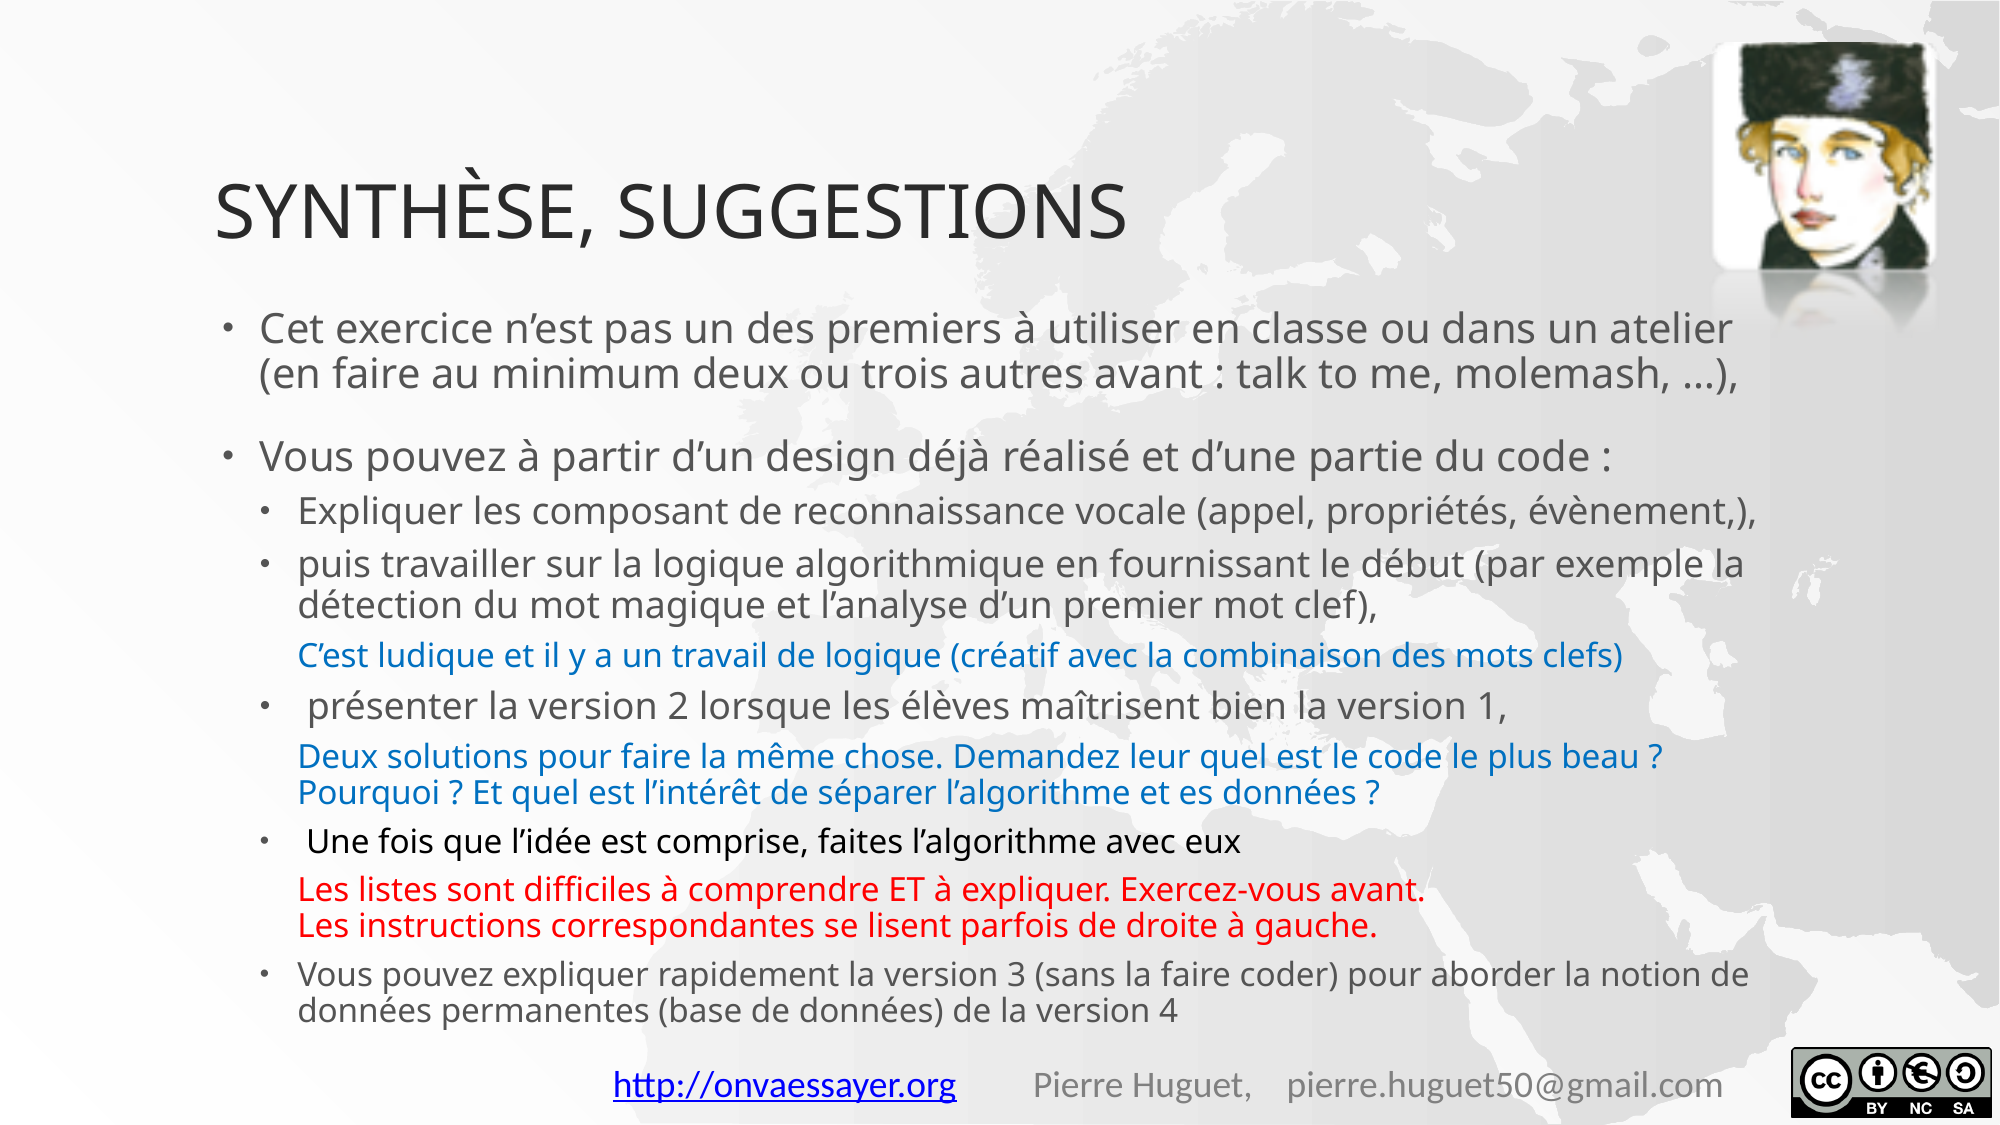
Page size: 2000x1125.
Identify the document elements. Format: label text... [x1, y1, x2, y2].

picture [1708, 42, 1943, 338]
list Cet exercice n’est pas un des premiers à utiliser en classe ou dans un atelier (en faire au minimum deux ou trois autres avant : talk to me, molemash, …), Vous pouvez à partir d’un design déjà réalisé et d’une partie du code : Expliquer les composant de reconnaissance vocale (appel, propriétés, évènement,), puis travailler sur la logique algorithmique en fournissant le début (par exemple la détection du mot magique et l’analyse d’un premier mot clef), C’est ludique et il y a un travail de logique (créatif avec la combinaison des mots clefs) présenter la version 2 lorsque les élèves maîtrisent bien la version 1, Deux solutions pour faire la même chose. Demandez leur quel est le code le plus beau ? Pourquoi ? Et quel est l’intérêt de séparer l’algorithme et es données ? Une fois que l’idée est comprise, faites l’algorithme avec eux Les listes sont difficiles à comprendre ET à expliquer. Exercez-vous avant. Les instructions correspondantes se lisent parfois de droite à gauche. Vous pouvez expliquer rapidement la version 3 (sans la faire coder) pour aborder la notion de données permanentes (base de données) de la version 4 [199, 299, 1800, 1047]
picture [1791, 1047, 1992, 1118]
title Synthèse, suggestions [199, 45, 1800, 263]
